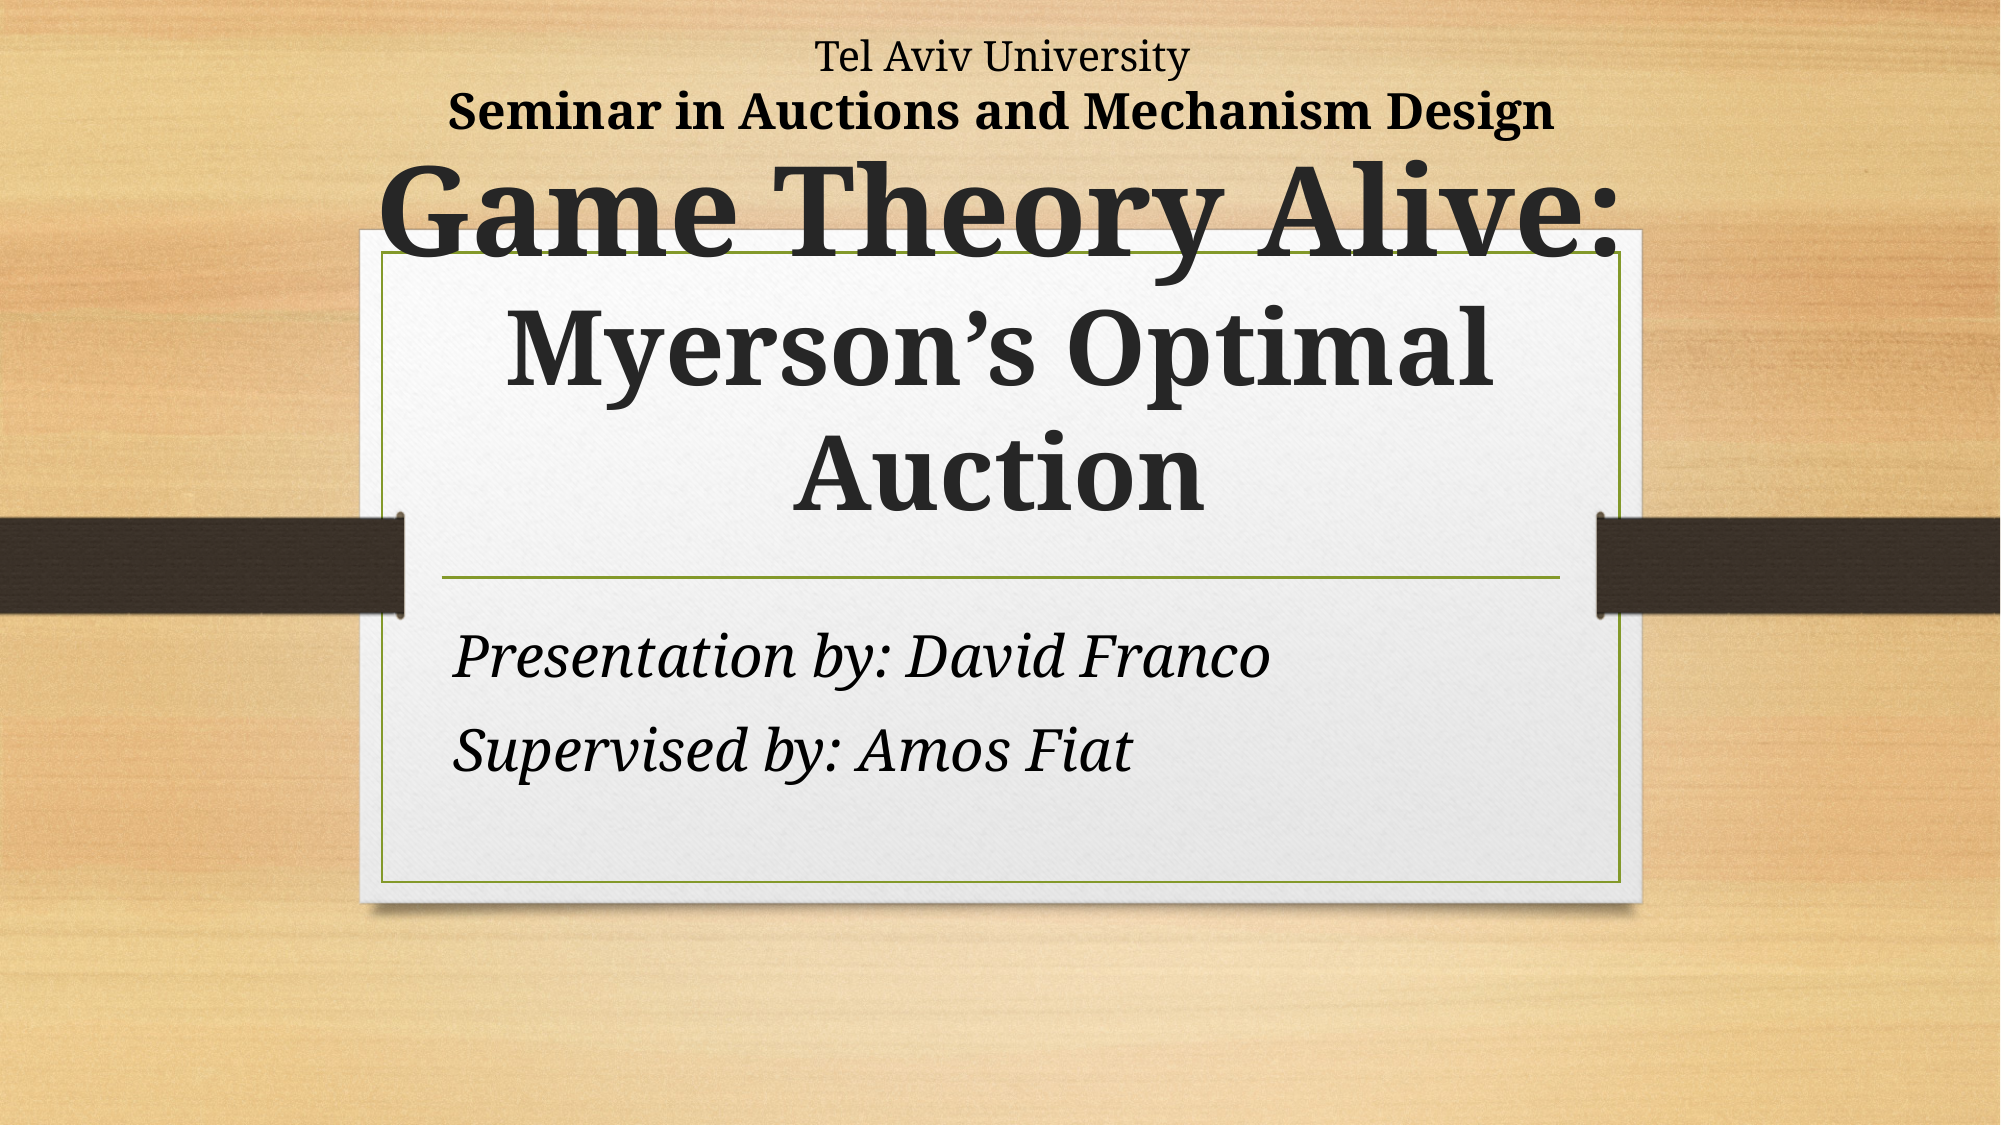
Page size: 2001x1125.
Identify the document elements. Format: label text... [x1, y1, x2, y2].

title Game Theory Alive: Myerson’s Optimal Auction [301, 252, 1700, 539]
picture [0, 0, 2001, 1125]
subtitle Presentation by: David Franco Supervised by: Amos Fiat [438, 611, 1558, 851]
text_box Tel Aviv University Seminar in Auctions and Mechanism Design [361, 22, 1644, 147]
